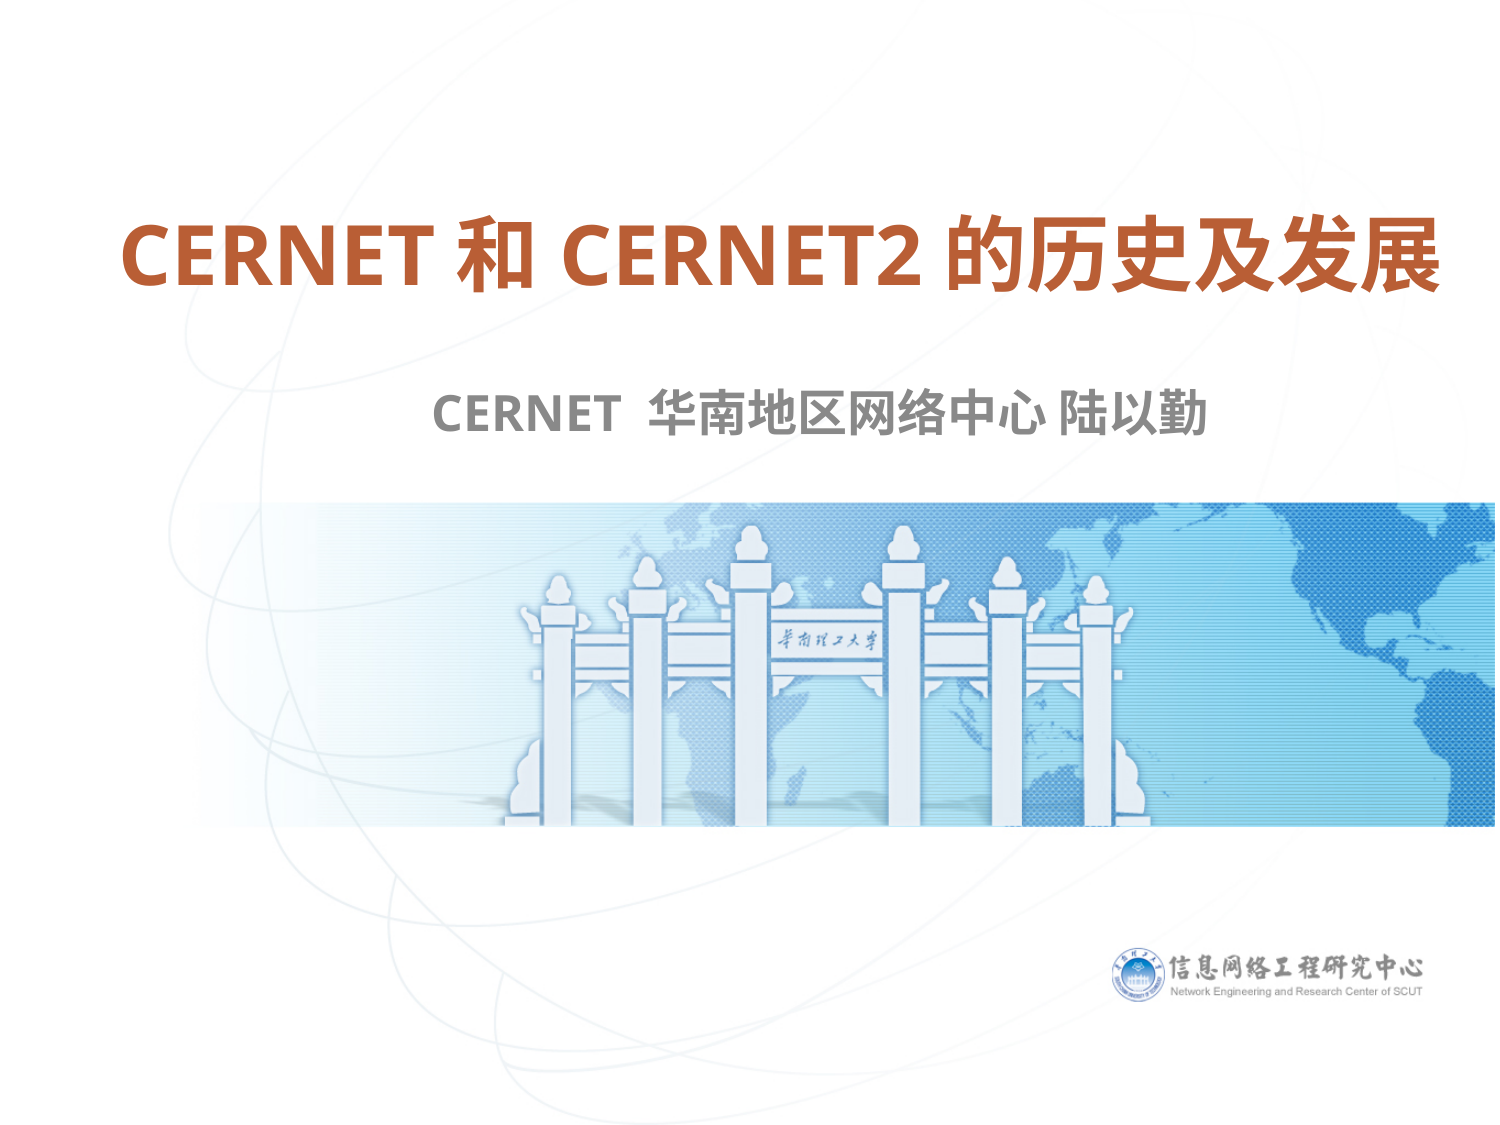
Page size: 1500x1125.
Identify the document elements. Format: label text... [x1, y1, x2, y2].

title CERNET和CERNET2的历史及发展 [64, 160, 1459, 344]
subtitle CERNET 华南地区网络中心 陆以勤 [241, 373, 1399, 468]
picture [87, 0, 1495, 1125]
